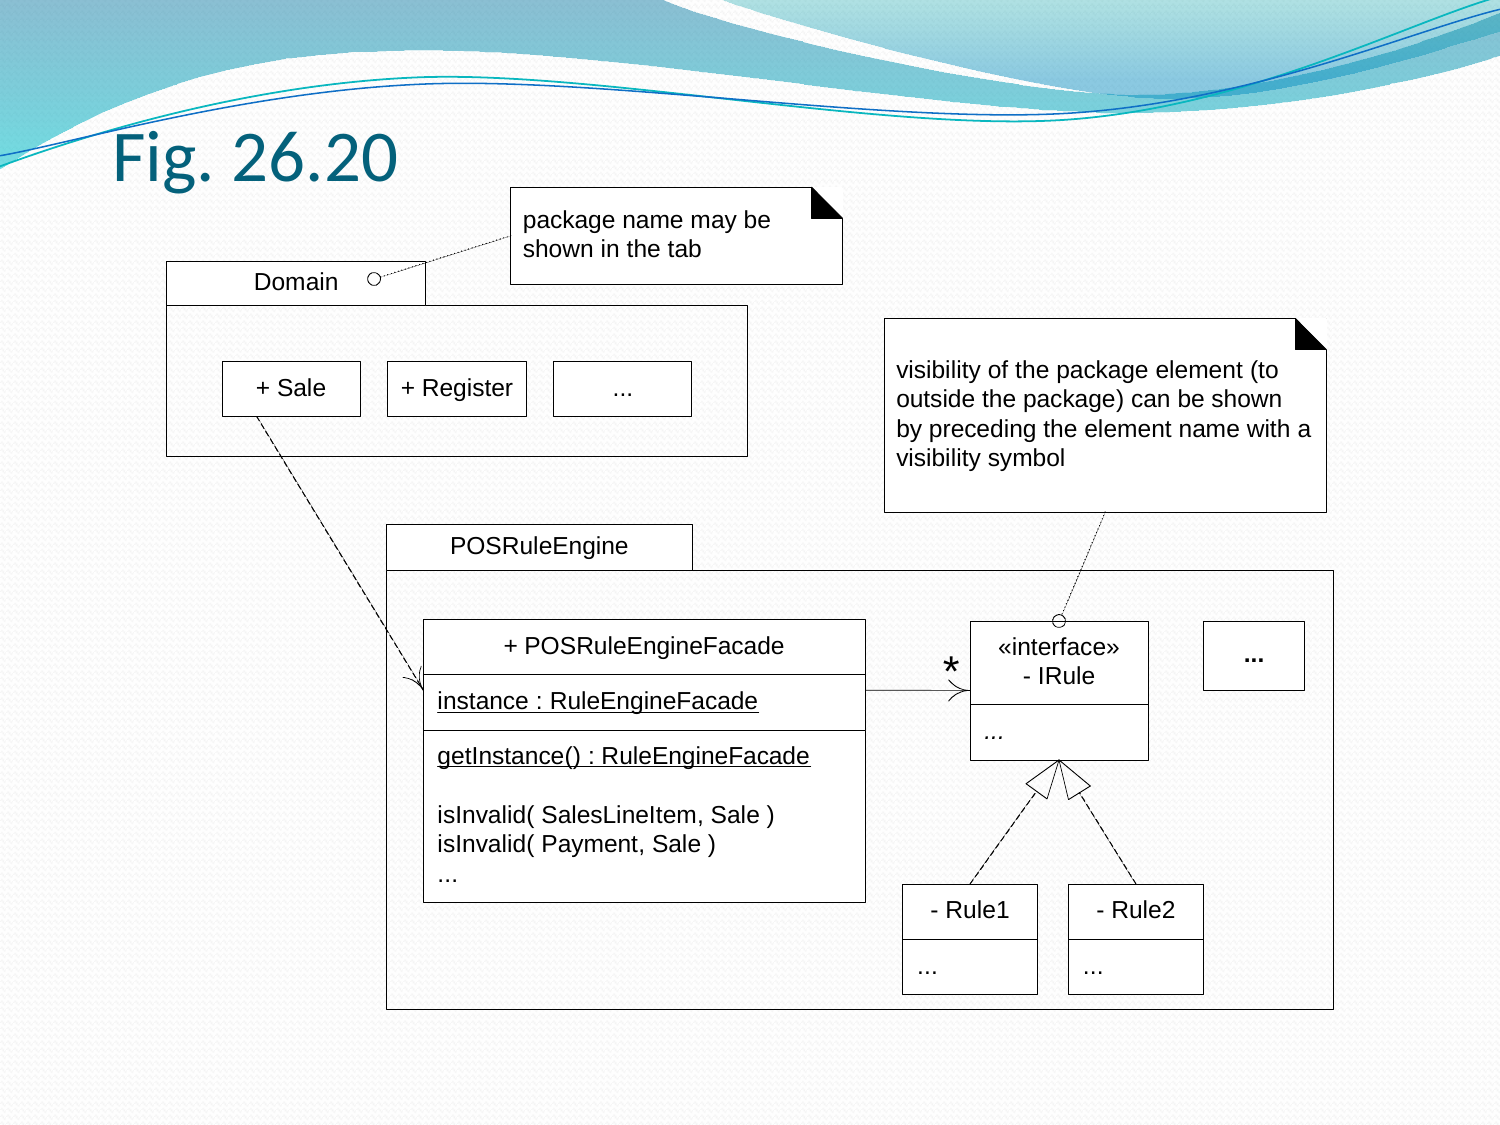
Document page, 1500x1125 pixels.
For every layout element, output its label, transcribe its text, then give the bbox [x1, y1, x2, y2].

title Fig. 26.20 [112, 100, 1388, 197]
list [162, 182, 1338, 1015]
